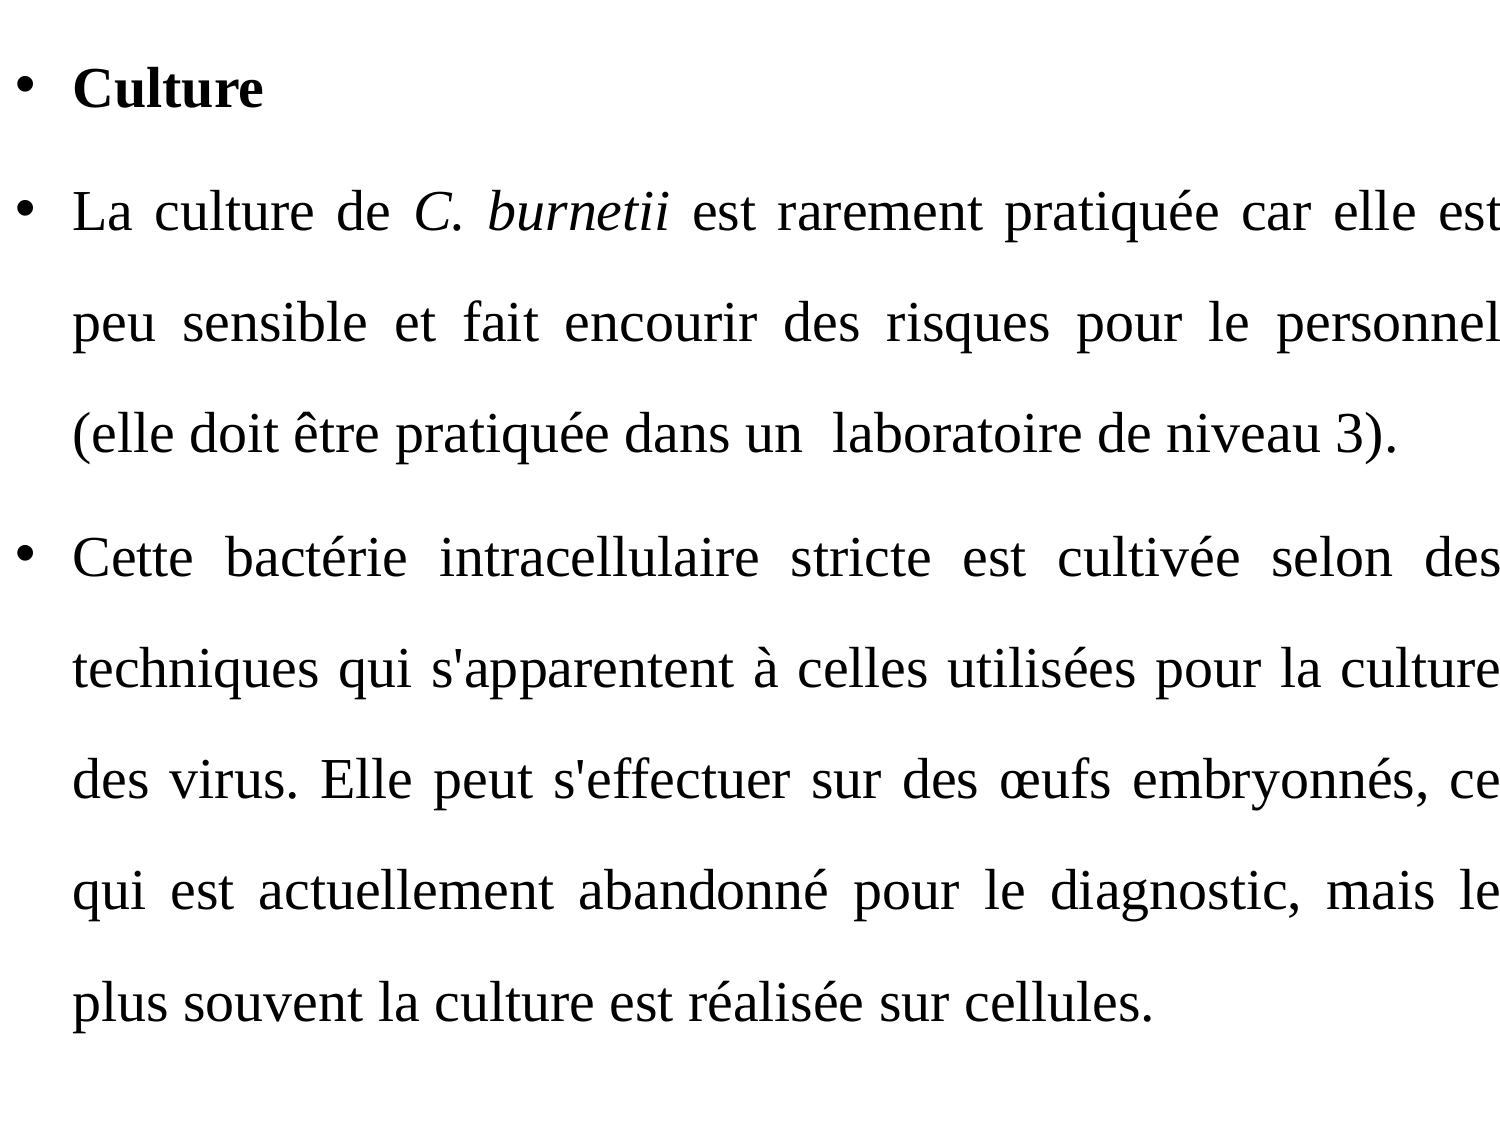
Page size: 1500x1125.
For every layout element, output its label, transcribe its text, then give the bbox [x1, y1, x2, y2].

list Culture La culture de C. burnetii est rarement pratiquée car elle est peu sensible et fait encourir des risques pour le personnel (elle doit être pratiquée dans un laboratoire de niveau 3). Cette bactérie intracellulaire stricte est cultivée selon des techniques qui s'apparentent à celles utilisées pour la culture des virus. Elle peut s'effectuer sur des œufs embryonnés, ce qui est actuellement abandonné pour le diagnostic, mais le plus souvent la culture est réalisée sur cellules. [0, 0, 1500, 1125]
